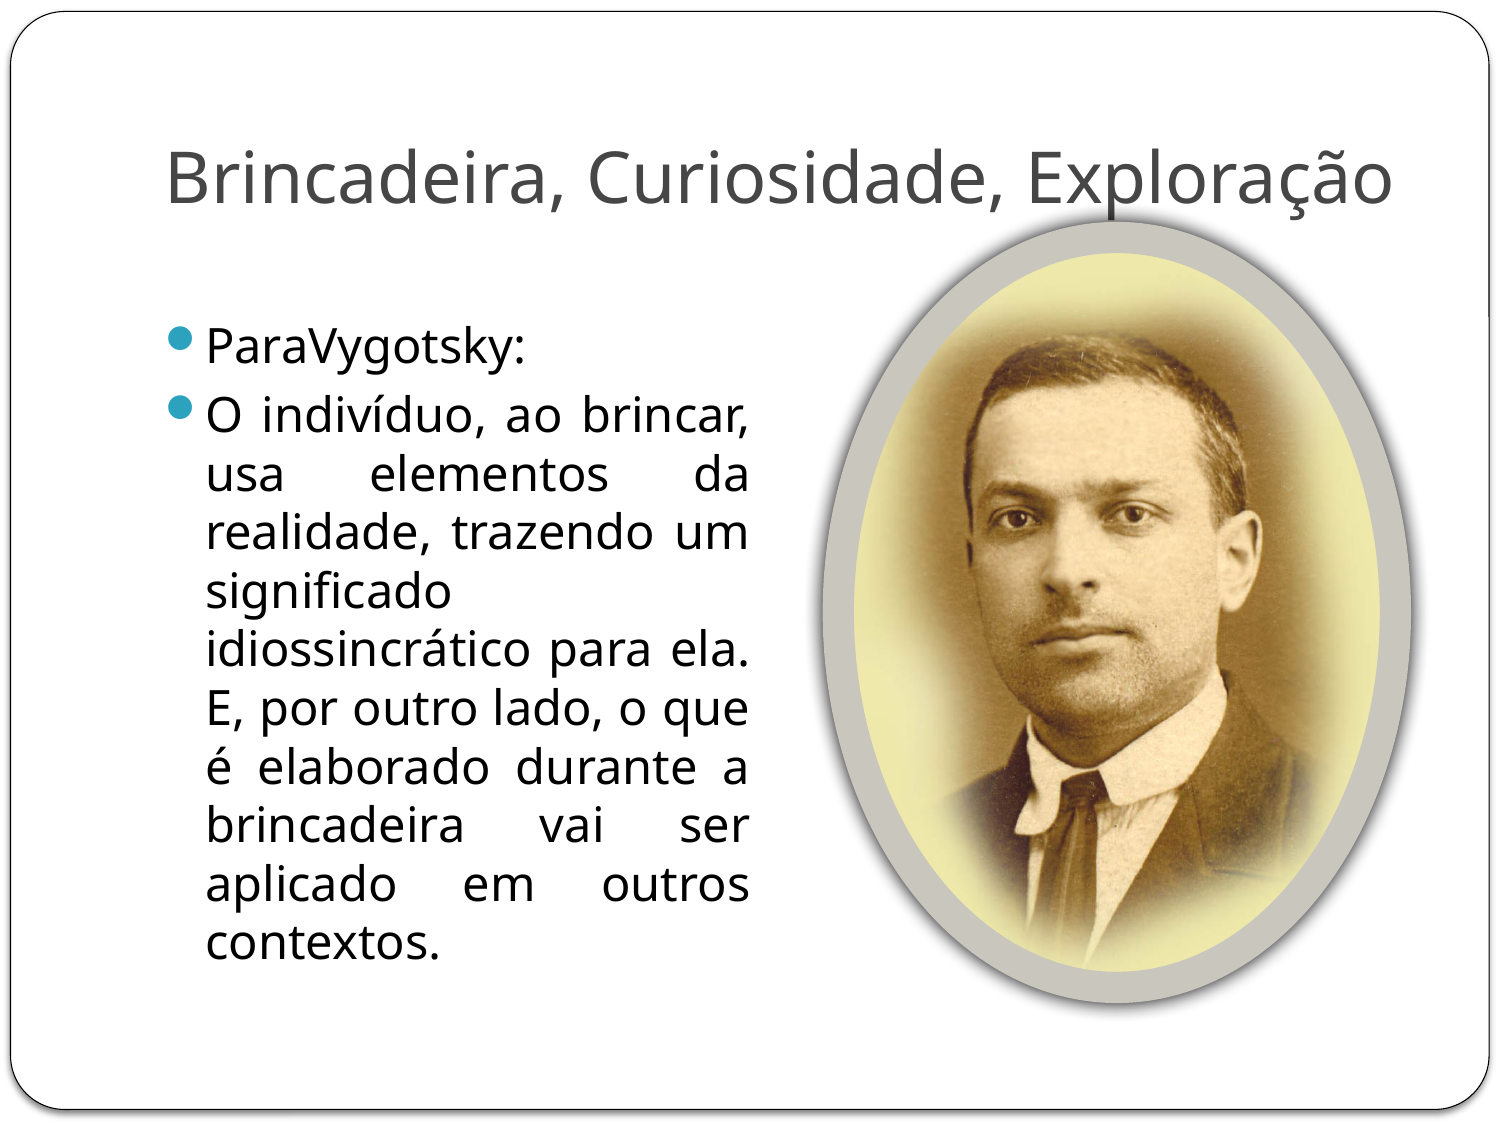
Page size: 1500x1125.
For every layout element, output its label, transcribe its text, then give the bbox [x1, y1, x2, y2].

list ParaVygotsky: O indivíduo, ao brincar, usa elementos da realidade, trazendo um significado idiossincrático para ela. E, por outro lado, o que é elaborado durante a brincadeira vai ser aplicado em outros contextos. [150, 237, 765, 988]
title Brincadeira, Curiosidade, Exploração [150, 45, 1425, 233]
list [838, 237, 1396, 988]
